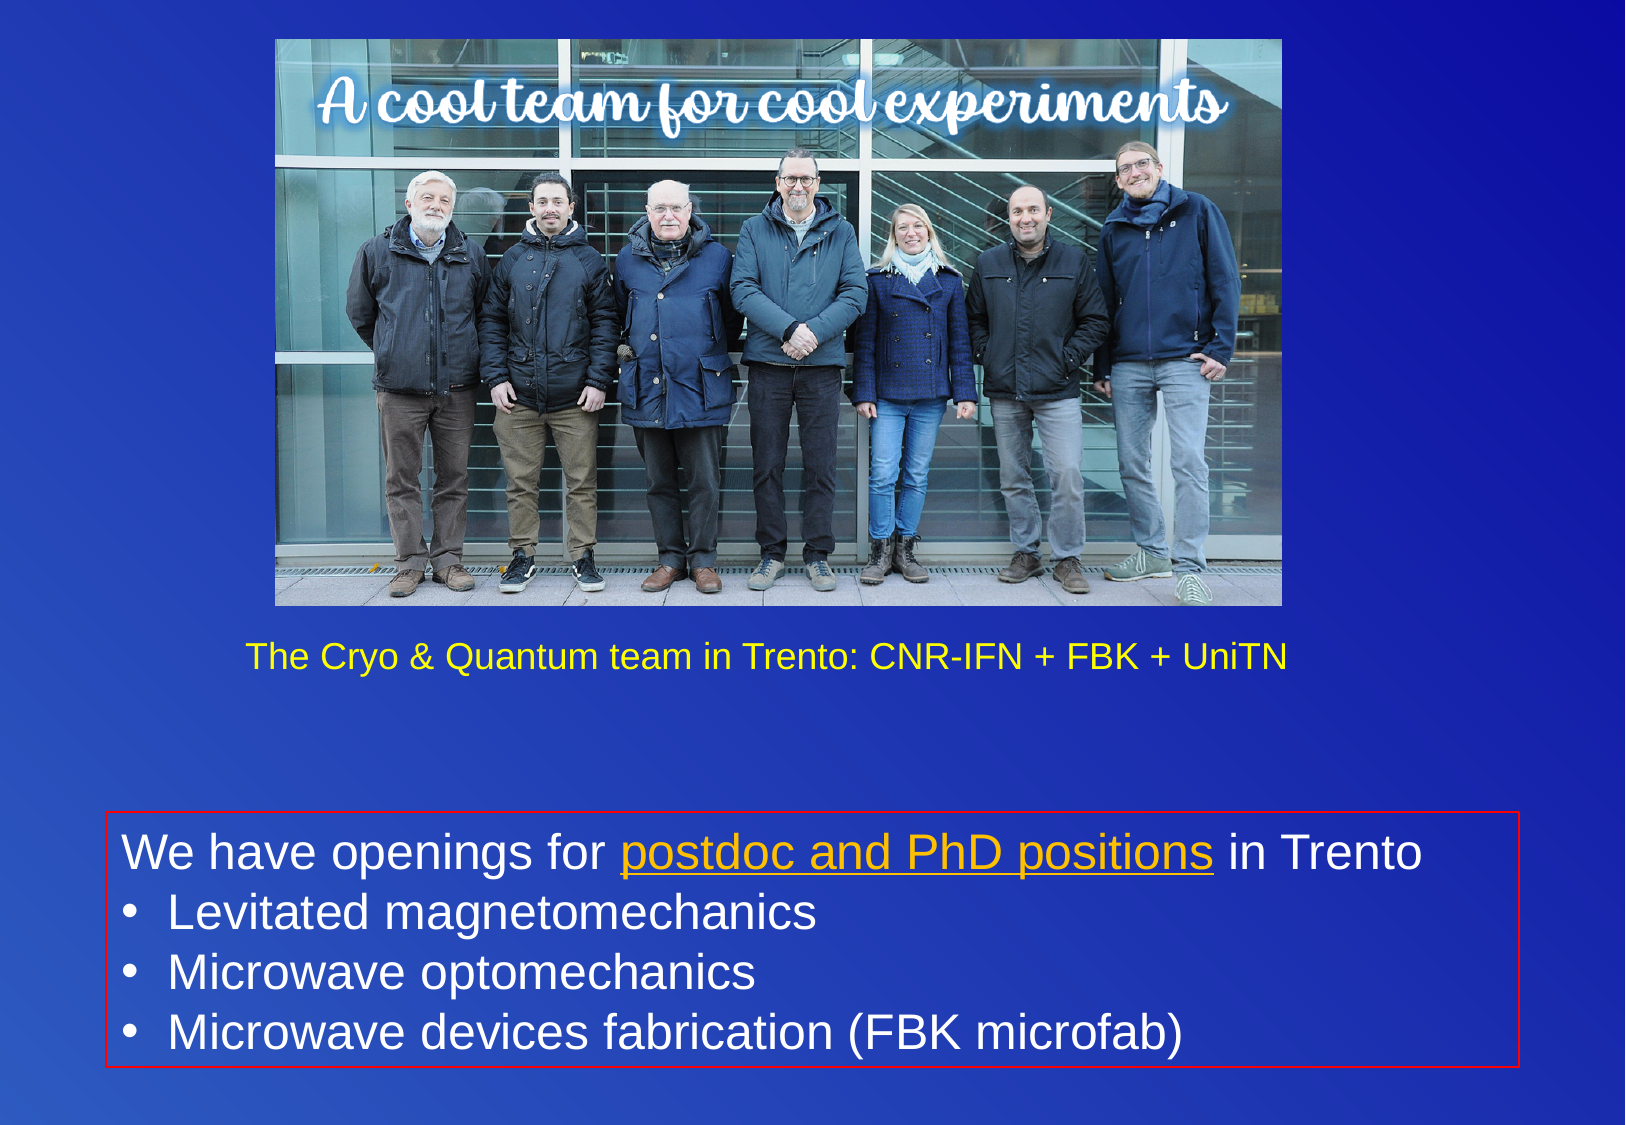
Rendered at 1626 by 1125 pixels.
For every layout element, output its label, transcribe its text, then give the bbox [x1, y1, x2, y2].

text_box The Cryo & Quantum team in Trento: CNR-IFN + FBK + UniTN [230, 624, 1304, 685]
text_box We have openings for postdoc and PhD positions in Trento Levitated magnetomechanics Microwave optomechanics Microwave devices fabrication (FBK microfab) [106, 812, 1519, 1068]
picture [274, 39, 1282, 606]
